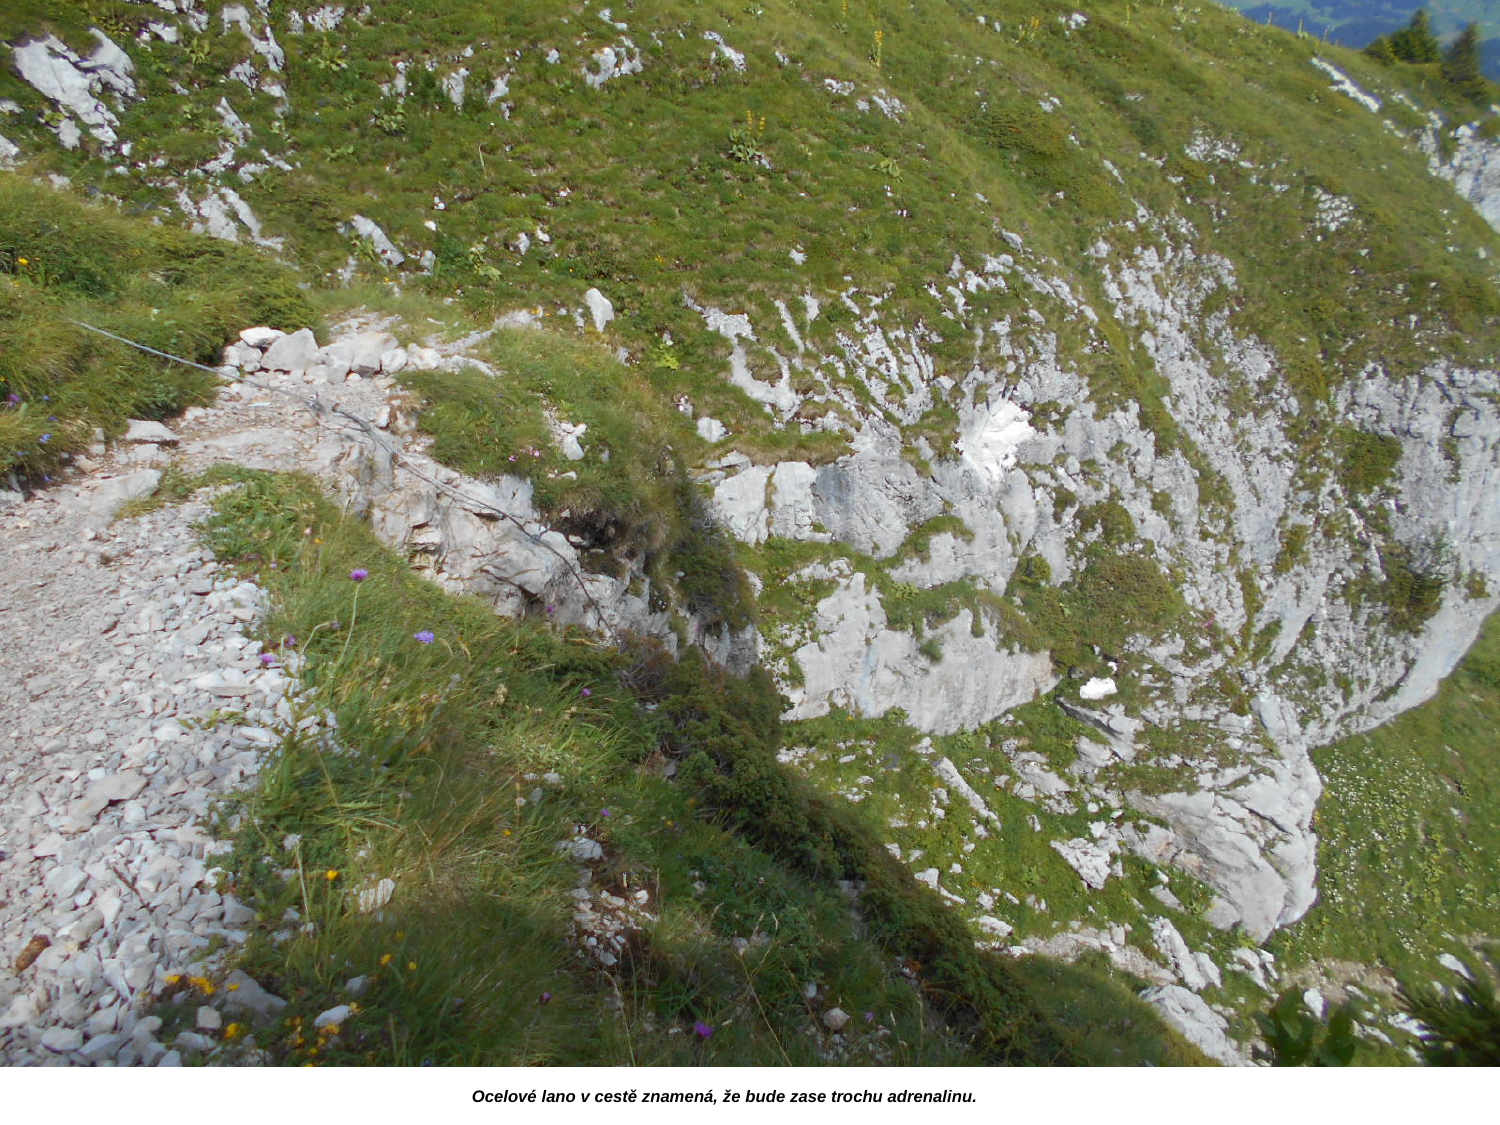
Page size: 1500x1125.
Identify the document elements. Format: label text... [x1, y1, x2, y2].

text_box Ocelové lano v cestě znamená, že bude zase trochu adrenalinu. [457, 1078, 1125, 1113]
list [0, 0, 1500, 1067]
